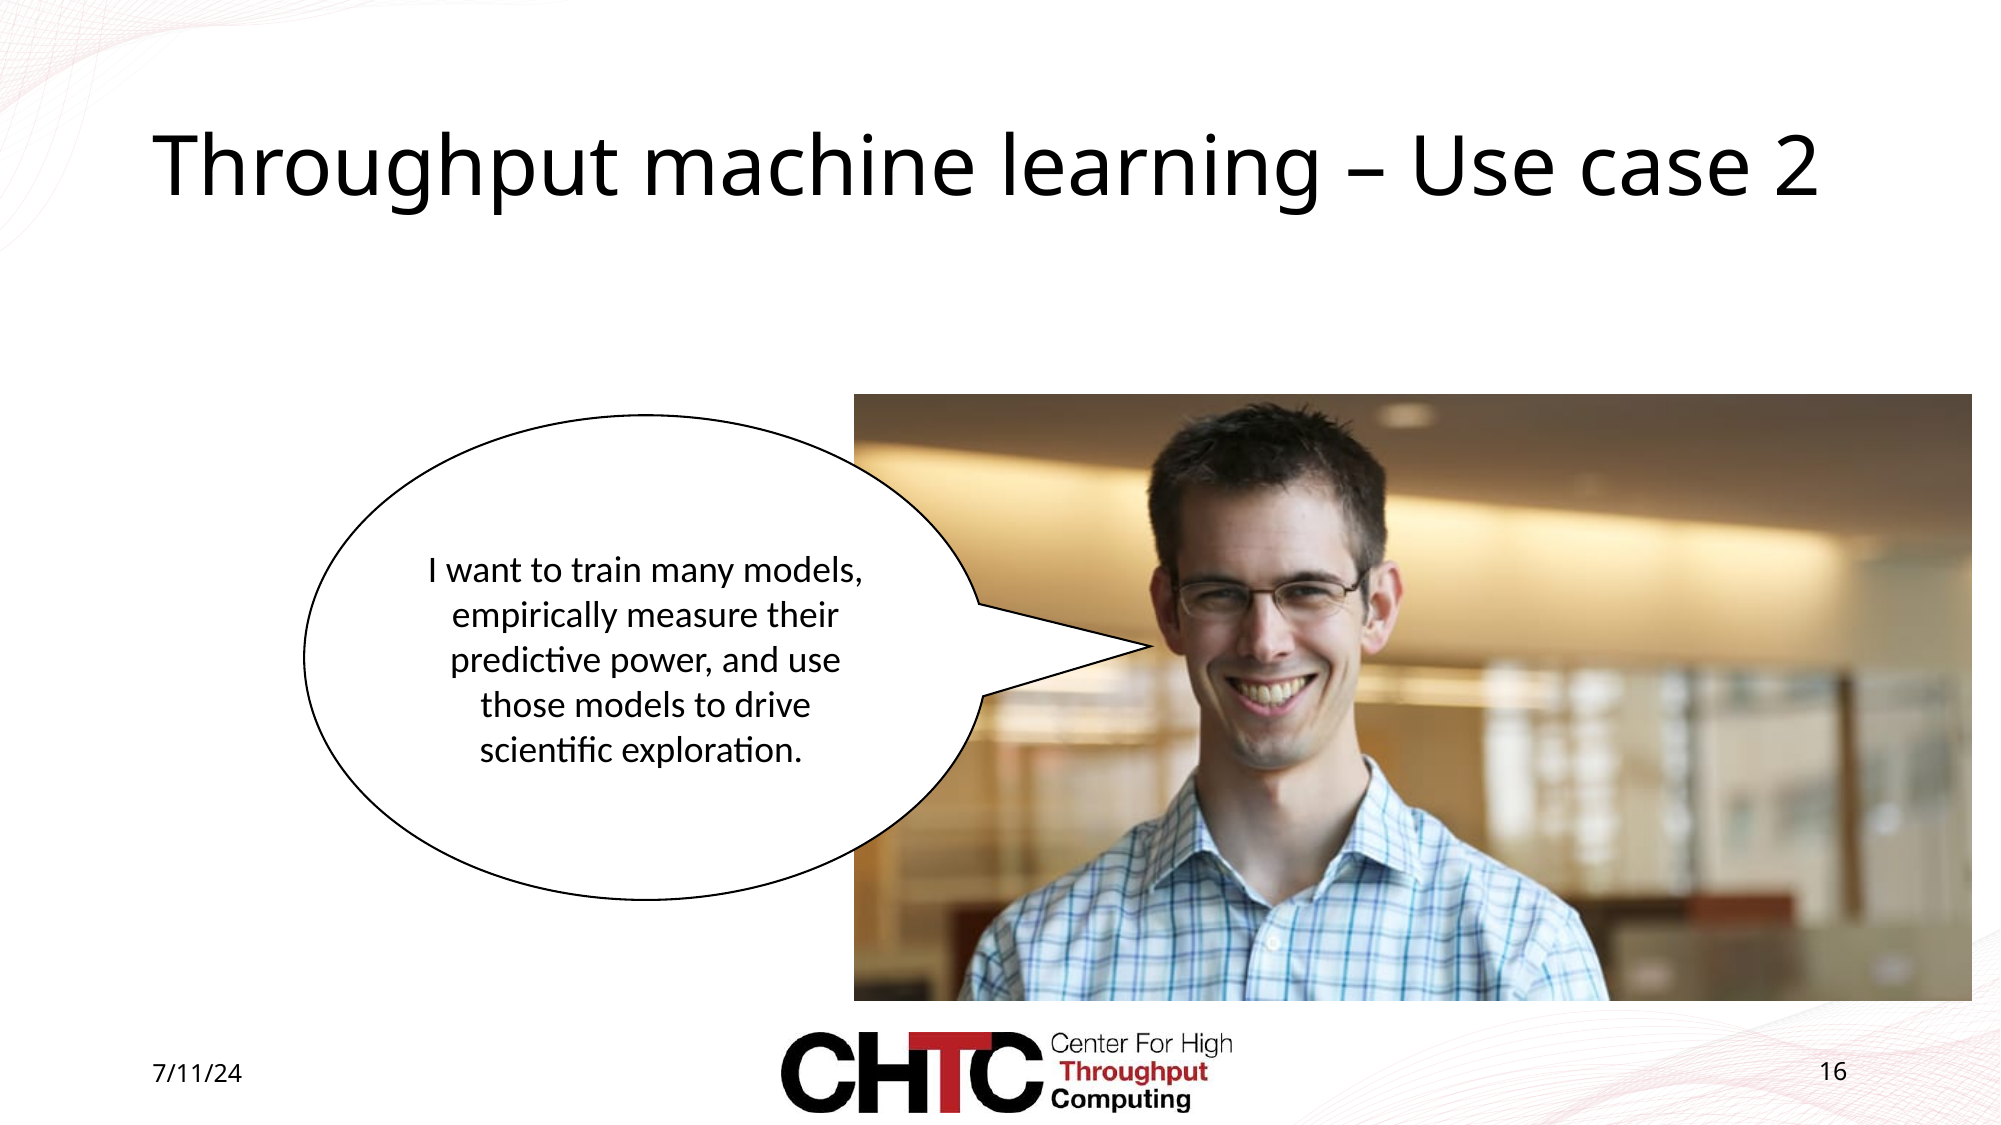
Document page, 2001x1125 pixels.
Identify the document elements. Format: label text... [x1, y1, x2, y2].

picture [781, 1032, 1232, 1113]
slide_number 16 [1412, 1042, 1863, 1103]
title Throughput machine learning – Use case 2 [137, 59, 1863, 278]
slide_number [137, 1042, 268, 1103]
text_box I want to train many models, empirically measure their predictive power, and use those models to drive scientific exploration. [303, 414, 854, 901]
picture [0, 0, 2001, 1125]
